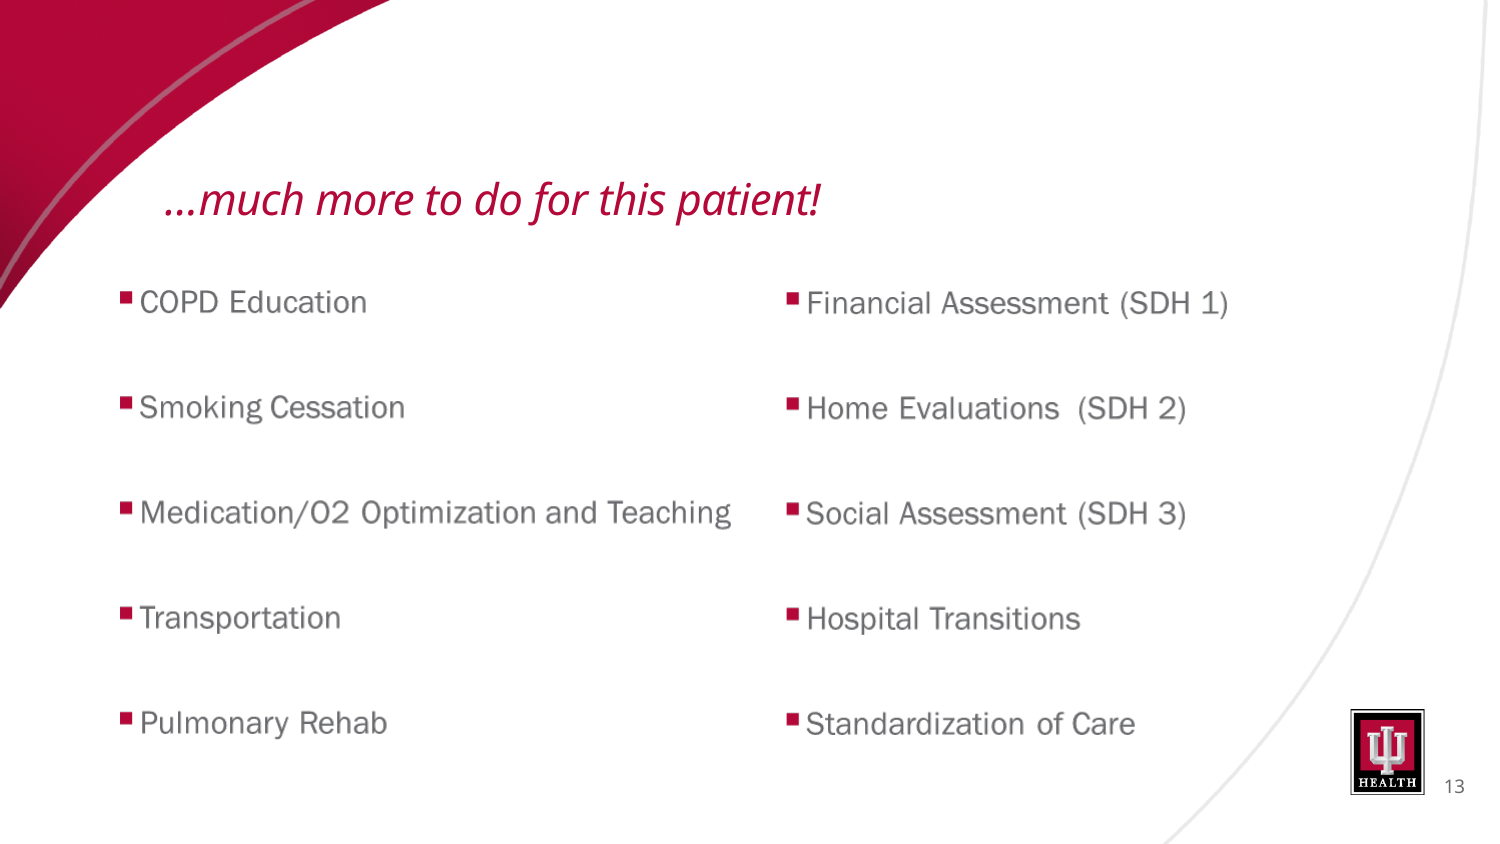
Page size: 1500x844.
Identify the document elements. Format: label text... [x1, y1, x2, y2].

slide_number 13 [1427, 764, 1466, 810]
title …much more to do for this patient! [164, 140, 1355, 262]
picture [0, 0, 1500, 844]
